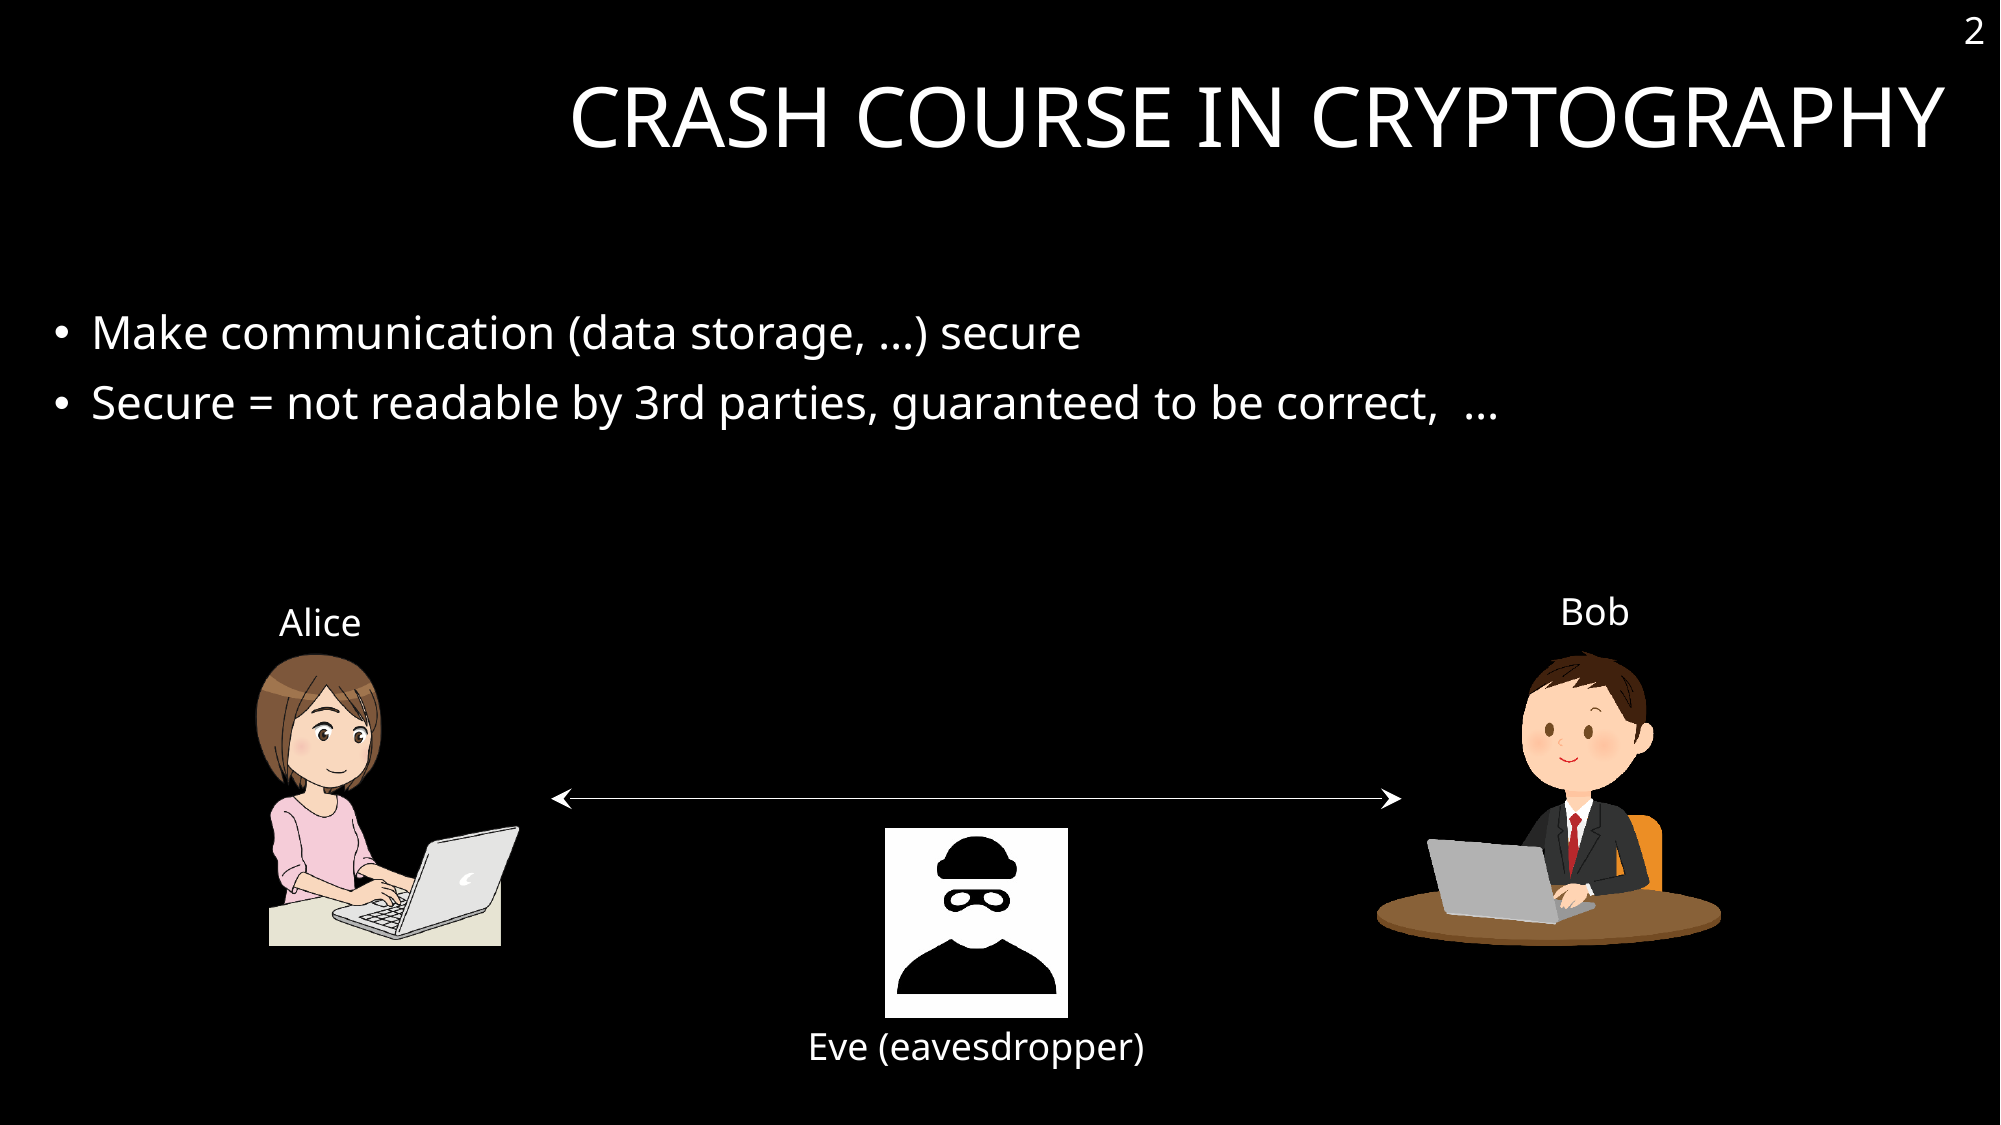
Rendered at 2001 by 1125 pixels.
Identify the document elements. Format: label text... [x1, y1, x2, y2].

text_box Eve (eavesdropper) [792, 1015, 1160, 1076]
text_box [255, 591, 520, 946]
title Crash Course in Cryptography [39, 68, 1961, 281]
slide_number 2 [1567, 0, 2000, 60]
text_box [1377, 580, 1721, 946]
list Make communication (data storage, …) secure Secure = not readable by 3rd parties, guaranteed to be correct, … [39, 302, 1961, 515]
picture [885, 828, 1068, 1018]
